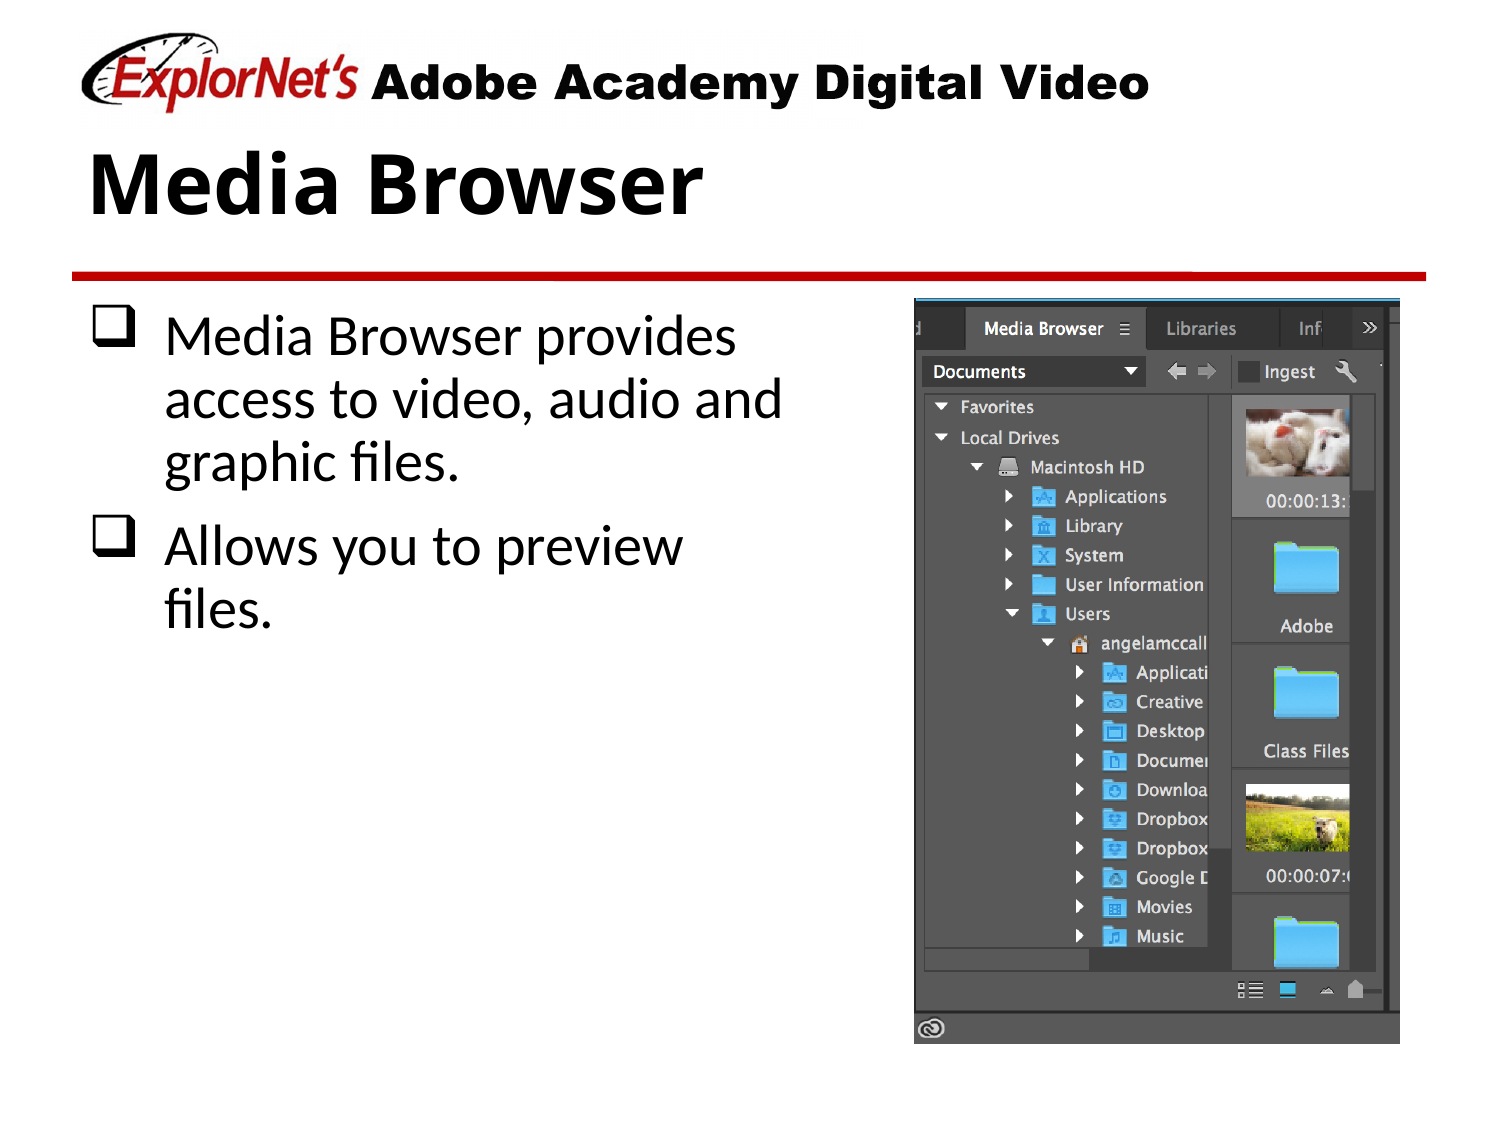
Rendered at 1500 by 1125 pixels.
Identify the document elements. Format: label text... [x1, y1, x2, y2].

title Media Browser [71, 120, 1429, 255]
picture [78, 29, 1192, 120]
list Media Browser provides access to video, audio and graphic files. Allows you to preview files. [73, 298, 822, 1011]
picture [914, 298, 1400, 1044]
